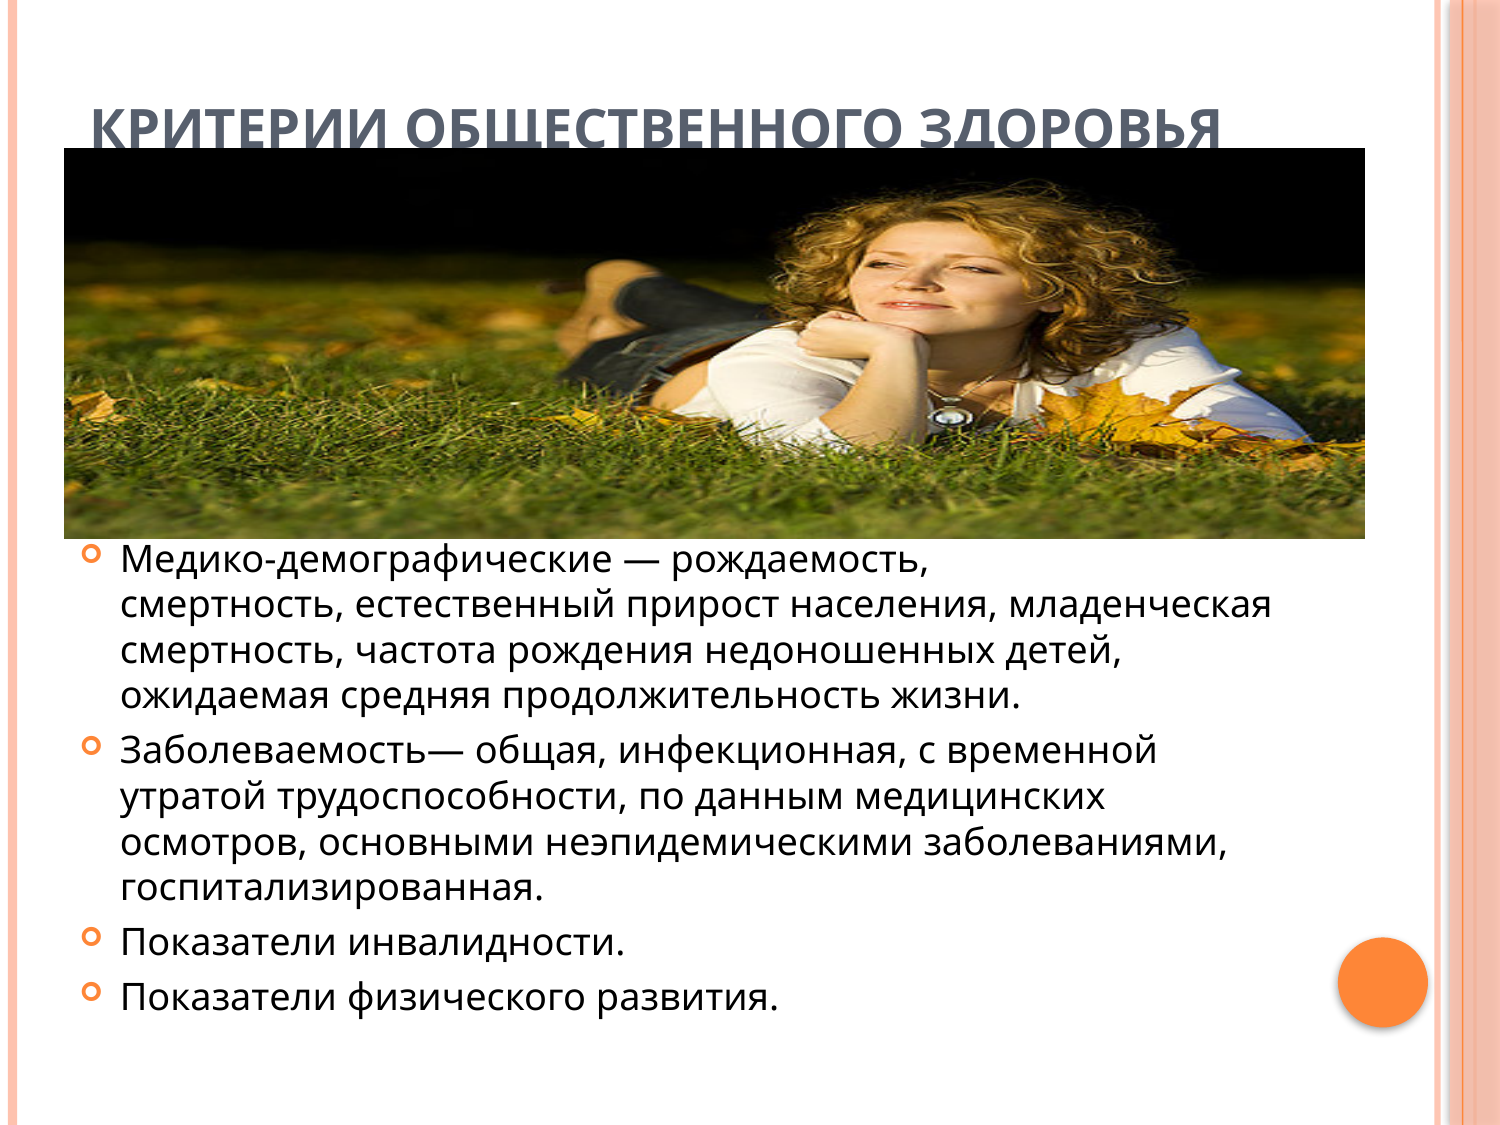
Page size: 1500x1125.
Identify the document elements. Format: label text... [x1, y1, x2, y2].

list Медико-демографические — рождаемость, смертность, естественный прирост населения, младенческая смертность, частота рождения недоношенных детей, ожидаемая средняя продолжительность жизни. Заболеваемость— общая, инфекционная, с временной утратой трудоспособности, по данным медицинских осмотров, основными неэпидемическими заболеваниями, госпитализированная. Показатели инвалидности. Показатели физического развития. [64, 548, 1300, 1062]
picture [64, 148, 1365, 540]
title Критерии общественного здоровья [75, 45, 1300, 145]
